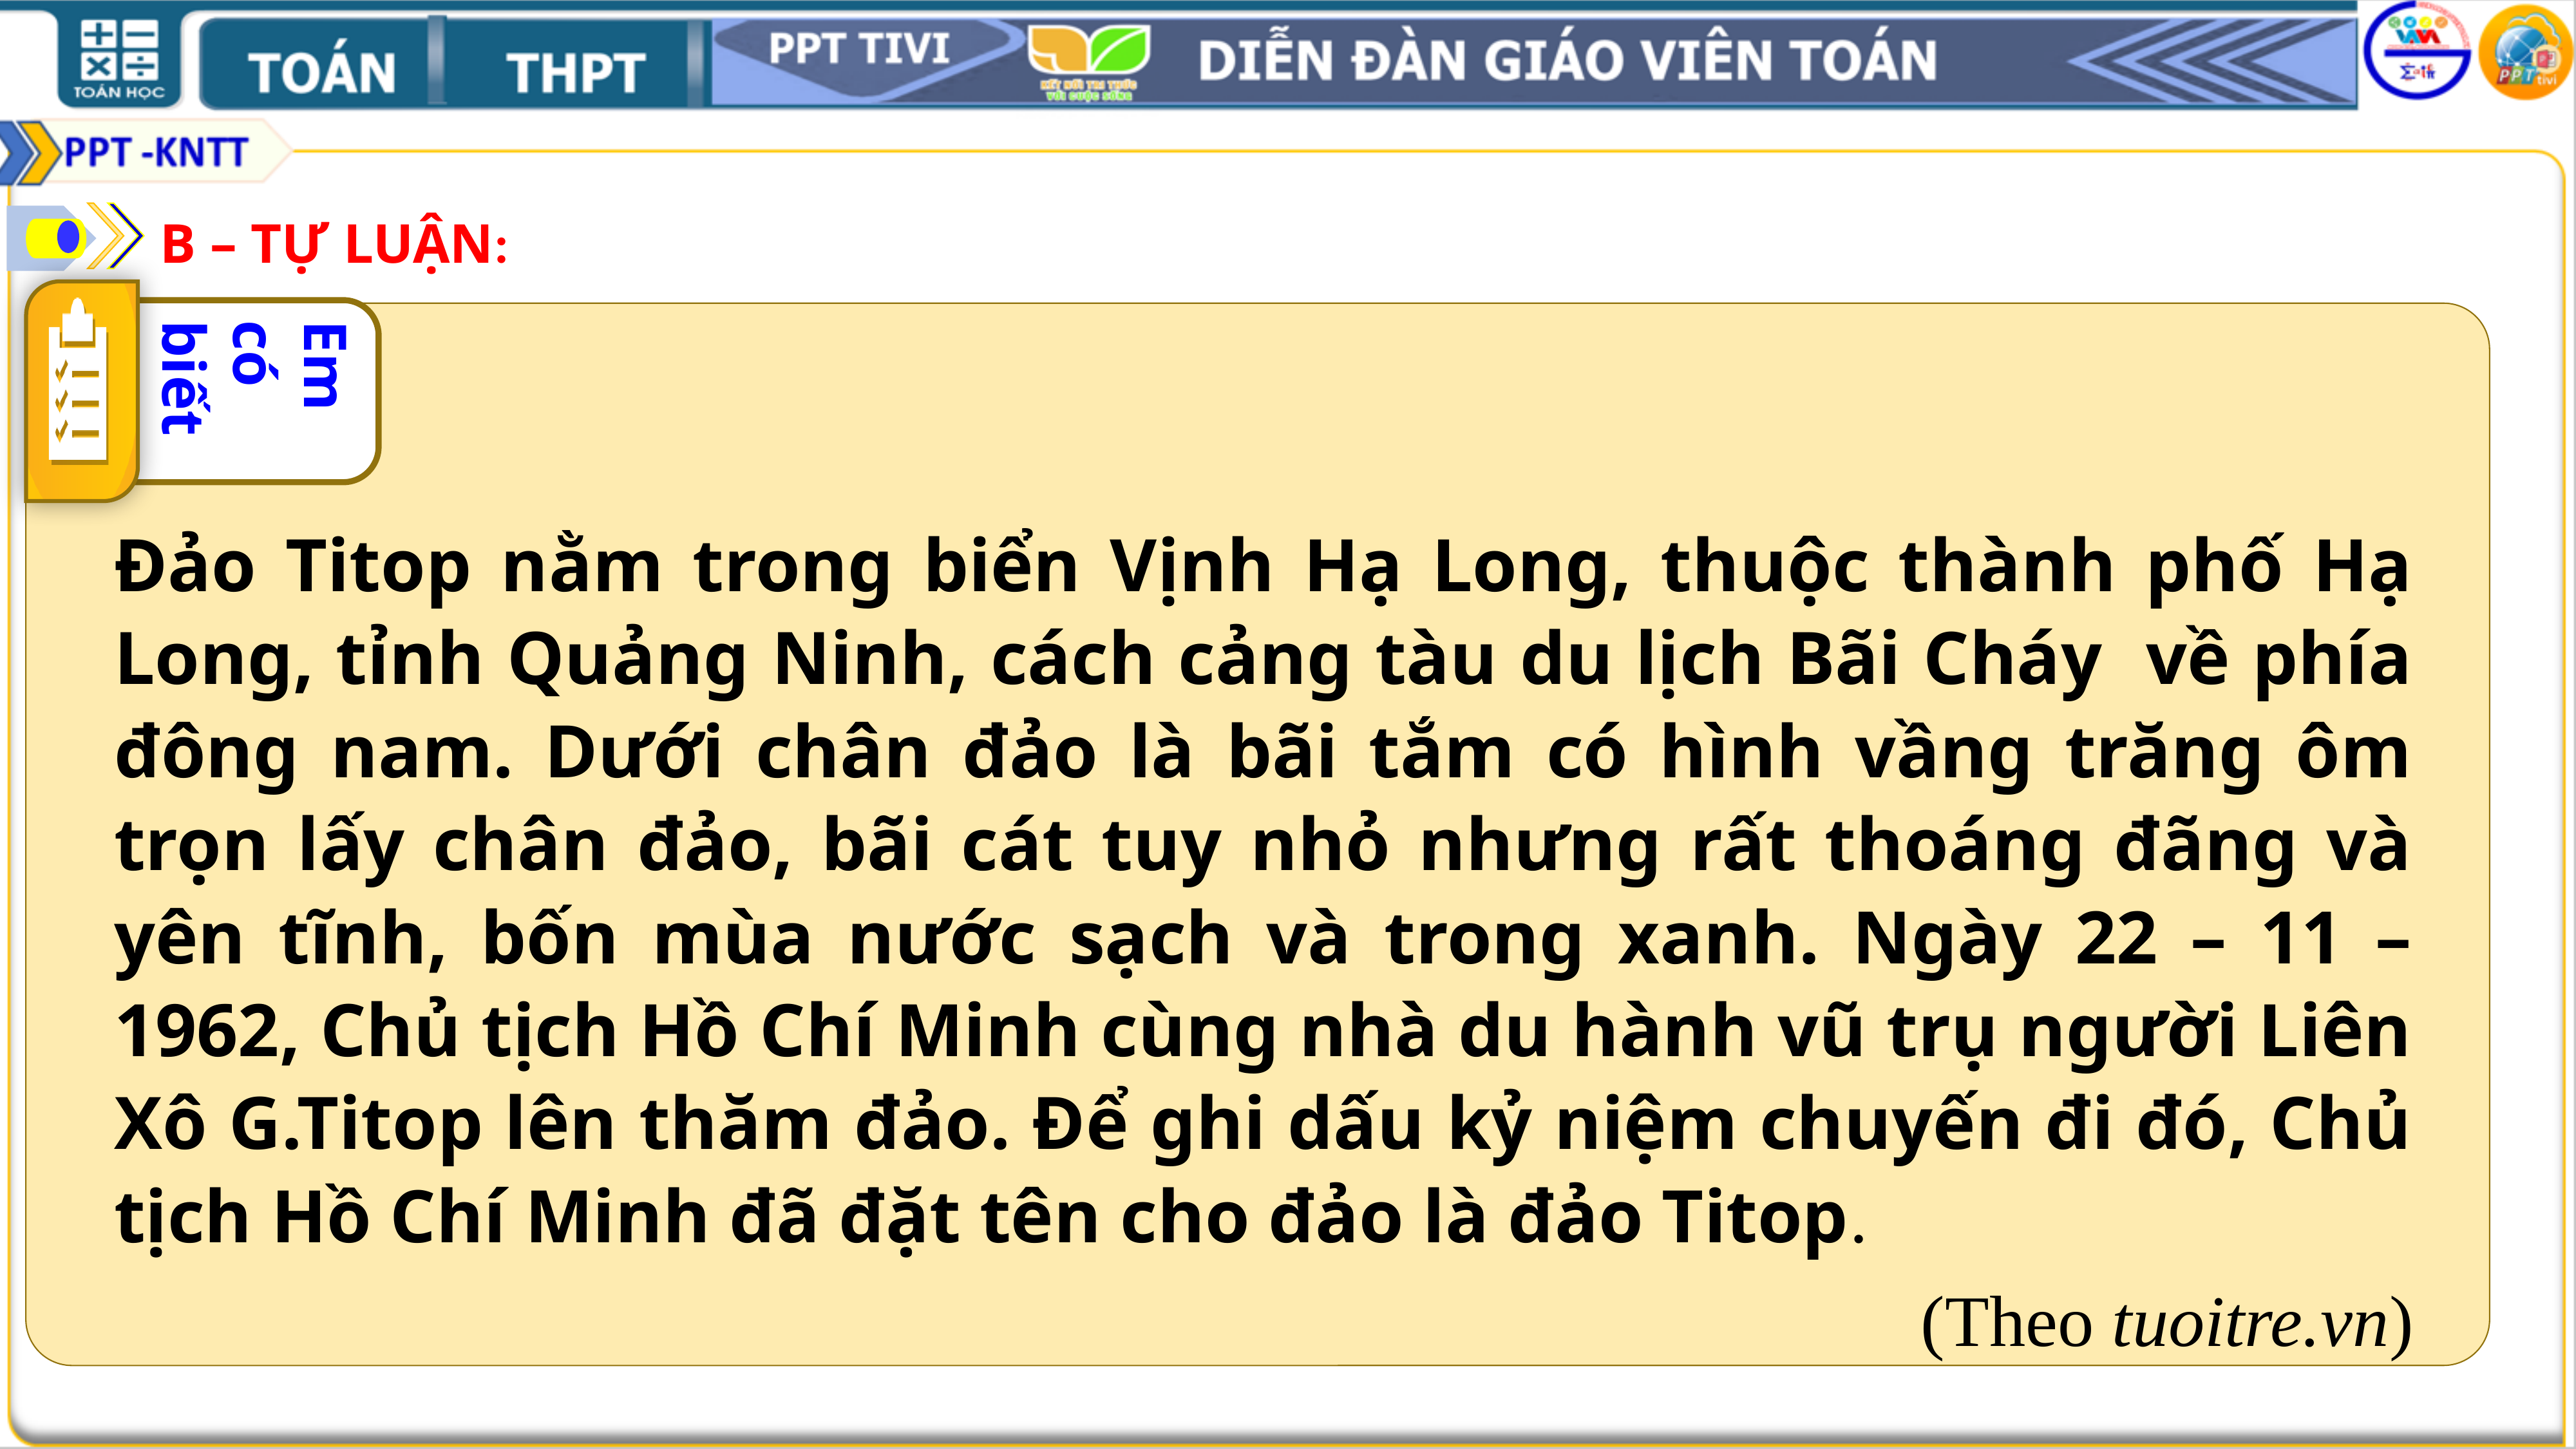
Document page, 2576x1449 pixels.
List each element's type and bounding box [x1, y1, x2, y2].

text_box [6, 200, 2031, 355]
text_box [26, 281, 2490, 1366]
picture [0, 0, 2576, 1449]
